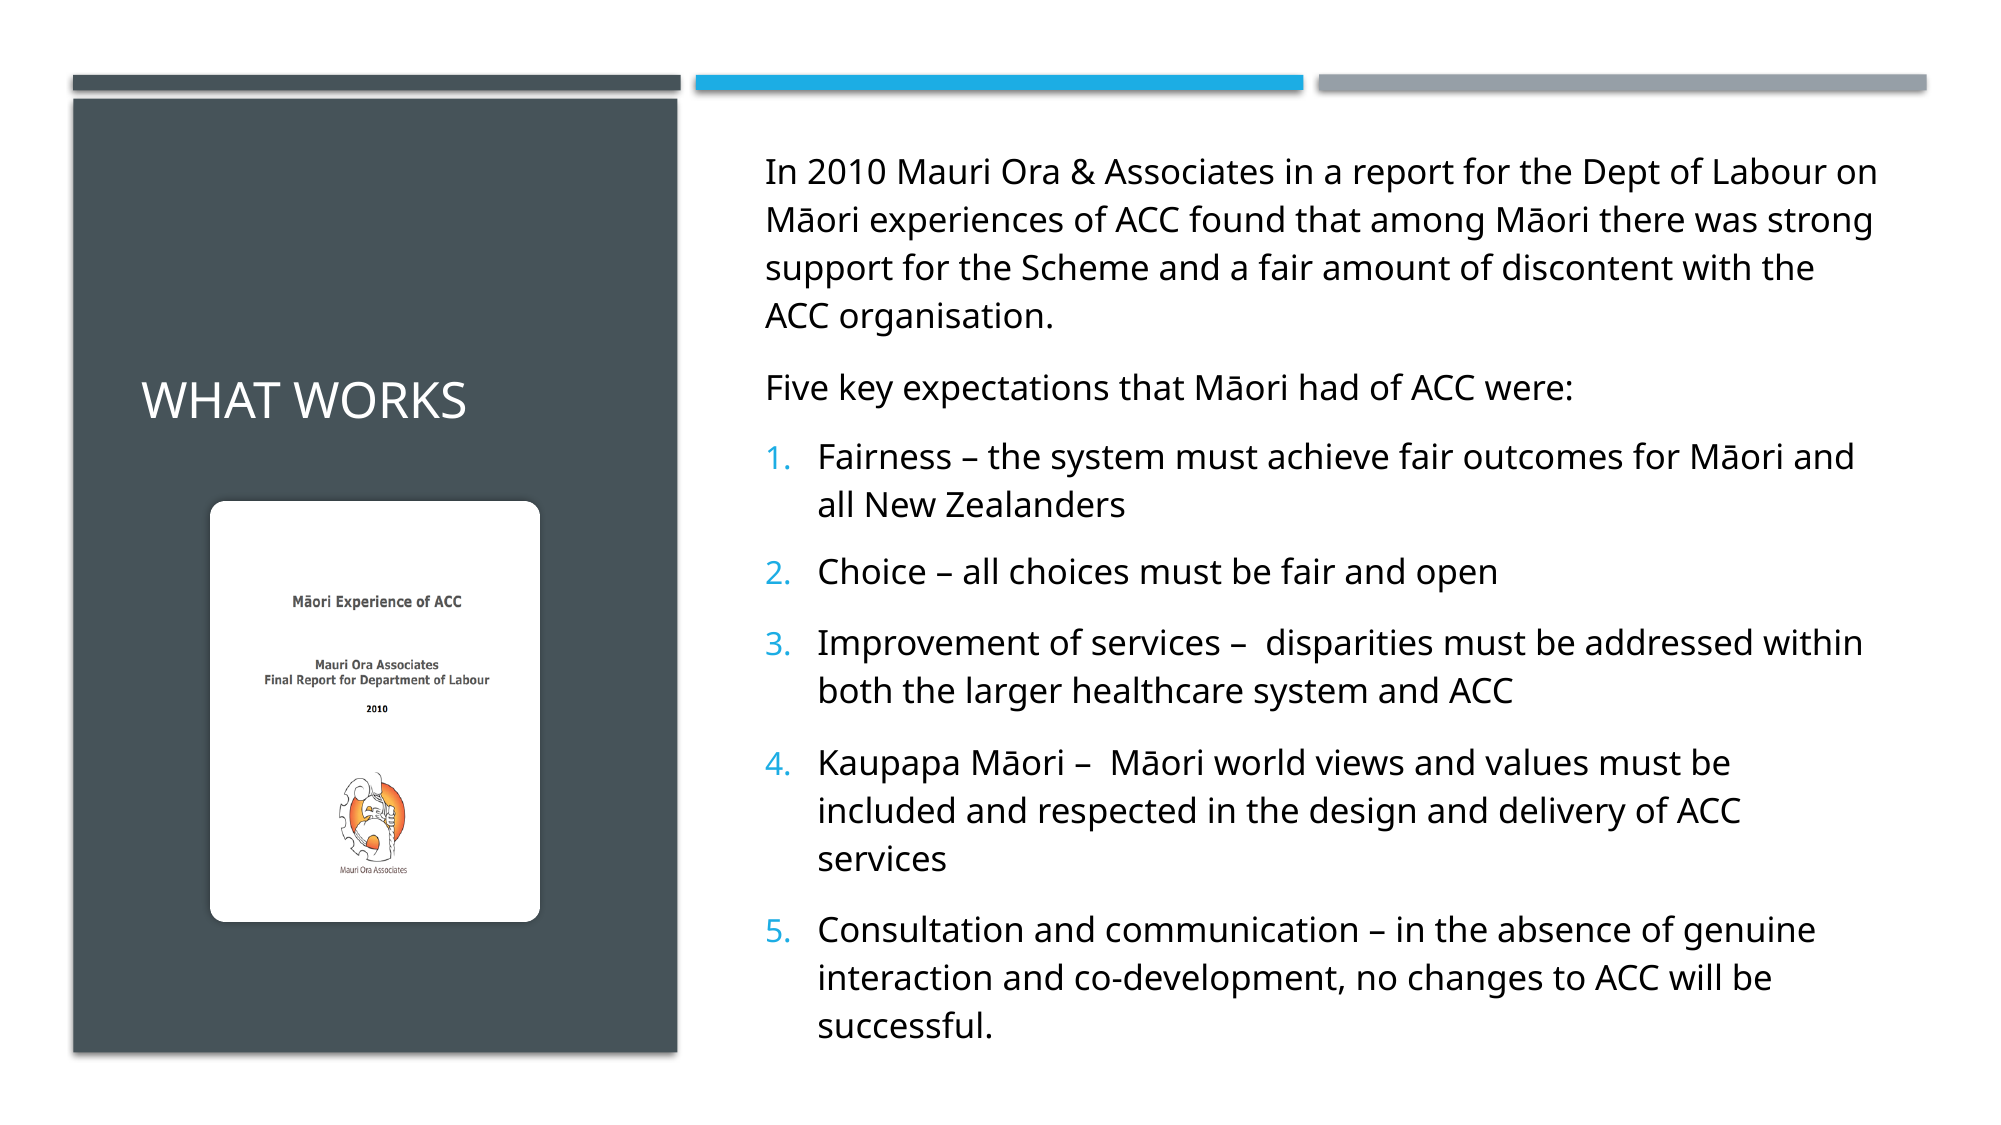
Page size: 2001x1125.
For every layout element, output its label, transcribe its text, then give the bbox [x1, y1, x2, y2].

picture [240, 531, 509, 892]
list In 2010 Mauri Ora & Associates in a report for the Dept of Labour on Māori experiences of ACC found that among Māori there was strong support for the Scheme and a fair amount of discontent with the ACC organisation. Five key expectations that Māori had of ACC were: Fairness – the system must achieve fair outcomes for Māori and all New Zealanders Choice – all choices must be fair and open Improvement of services – disparities must be addressed within both the larger healthcare system and ACC Kaupapa Māori – Māori world views and values must be included and respected in the design and delivery of ACC services Consultation and communication – in the absence of genuine interaction and co-development, no changes to ACC will be successful. [750, 131, 1895, 1058]
title What works [125, 153, 624, 436]
